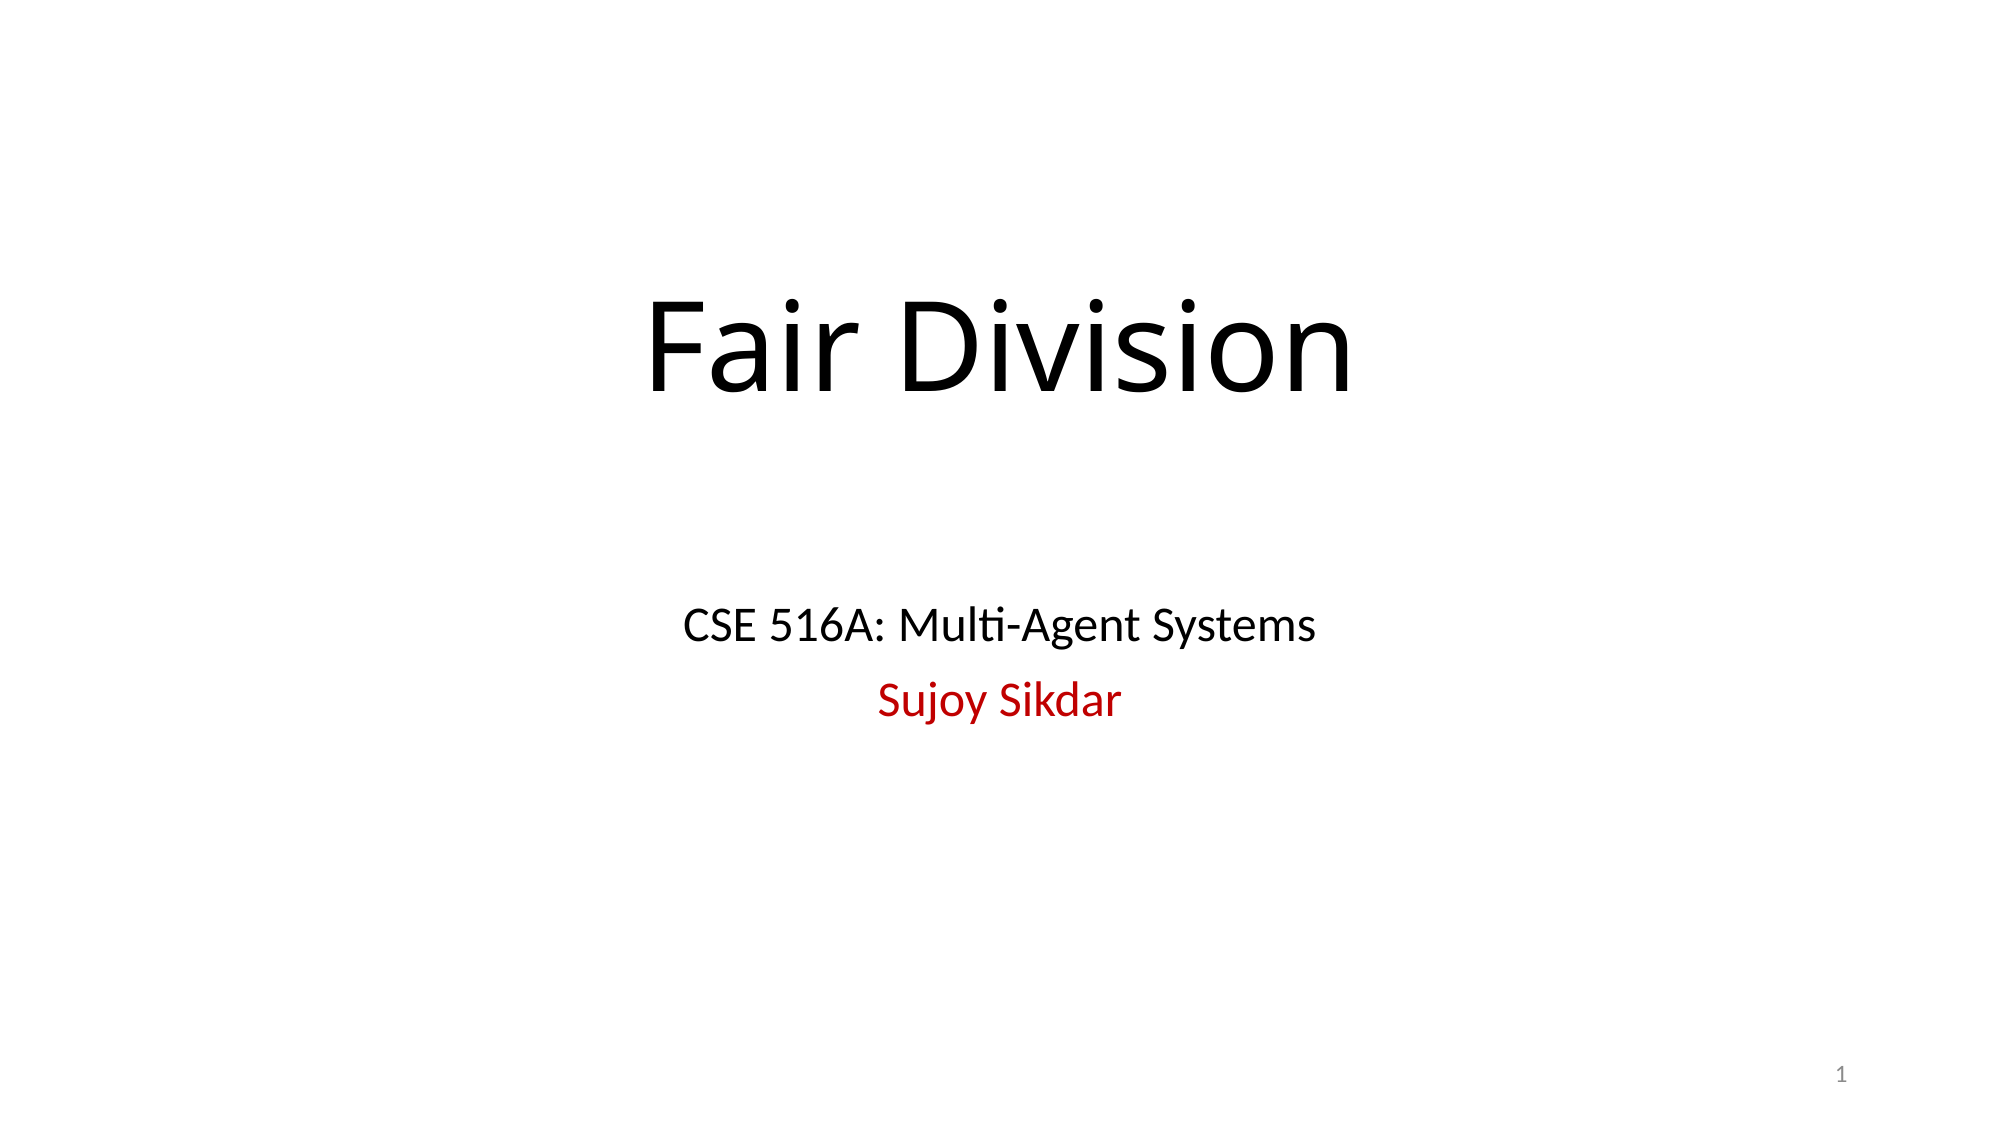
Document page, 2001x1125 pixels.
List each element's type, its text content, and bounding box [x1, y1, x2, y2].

title Fair Division [249, 184, 1750, 576]
subtitle CSE 516A: Multi-Agent Systems Sujoy Sikdar [249, 590, 1750, 863]
slide_number 1 [1412, 1042, 1863, 1103]
